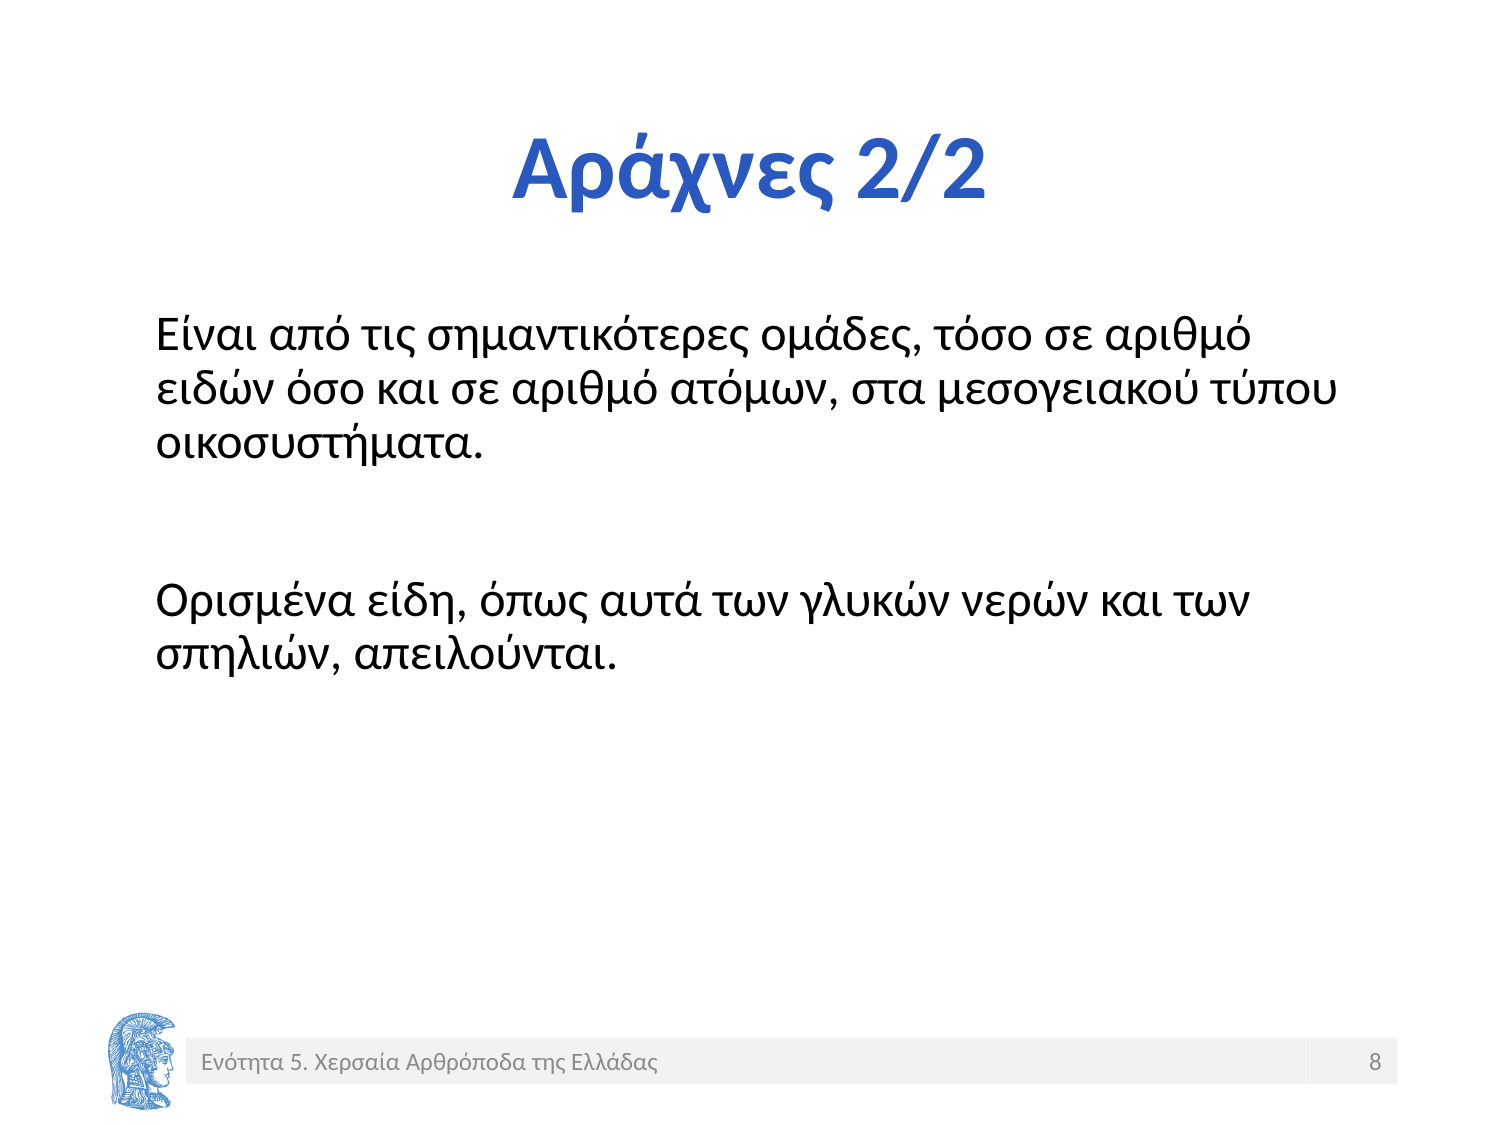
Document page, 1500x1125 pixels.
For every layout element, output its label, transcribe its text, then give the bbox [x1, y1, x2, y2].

list Είναι από τις σημαντικότερες ομάδες, τόσο σε αριθμό ειδών όσο και σε αριθμό ατόμων, στα μεσογειακού τύπου οικοσυστήματα. Ορισμένα είδη, όπως αυτά των γλυκών νερών και των σπηλιών, απειλούνται. [103, 299, 1397, 1014]
slide_number 8 [1306, 1037, 1397, 1084]
footer Ενότητα 5. Χερσαία Αρθρόποδα της Ελλάδας [186, 1037, 1306, 1084]
picture [103, 1014, 186, 1114]
title Αράχνες 2/2 [103, 59, 1397, 278]
